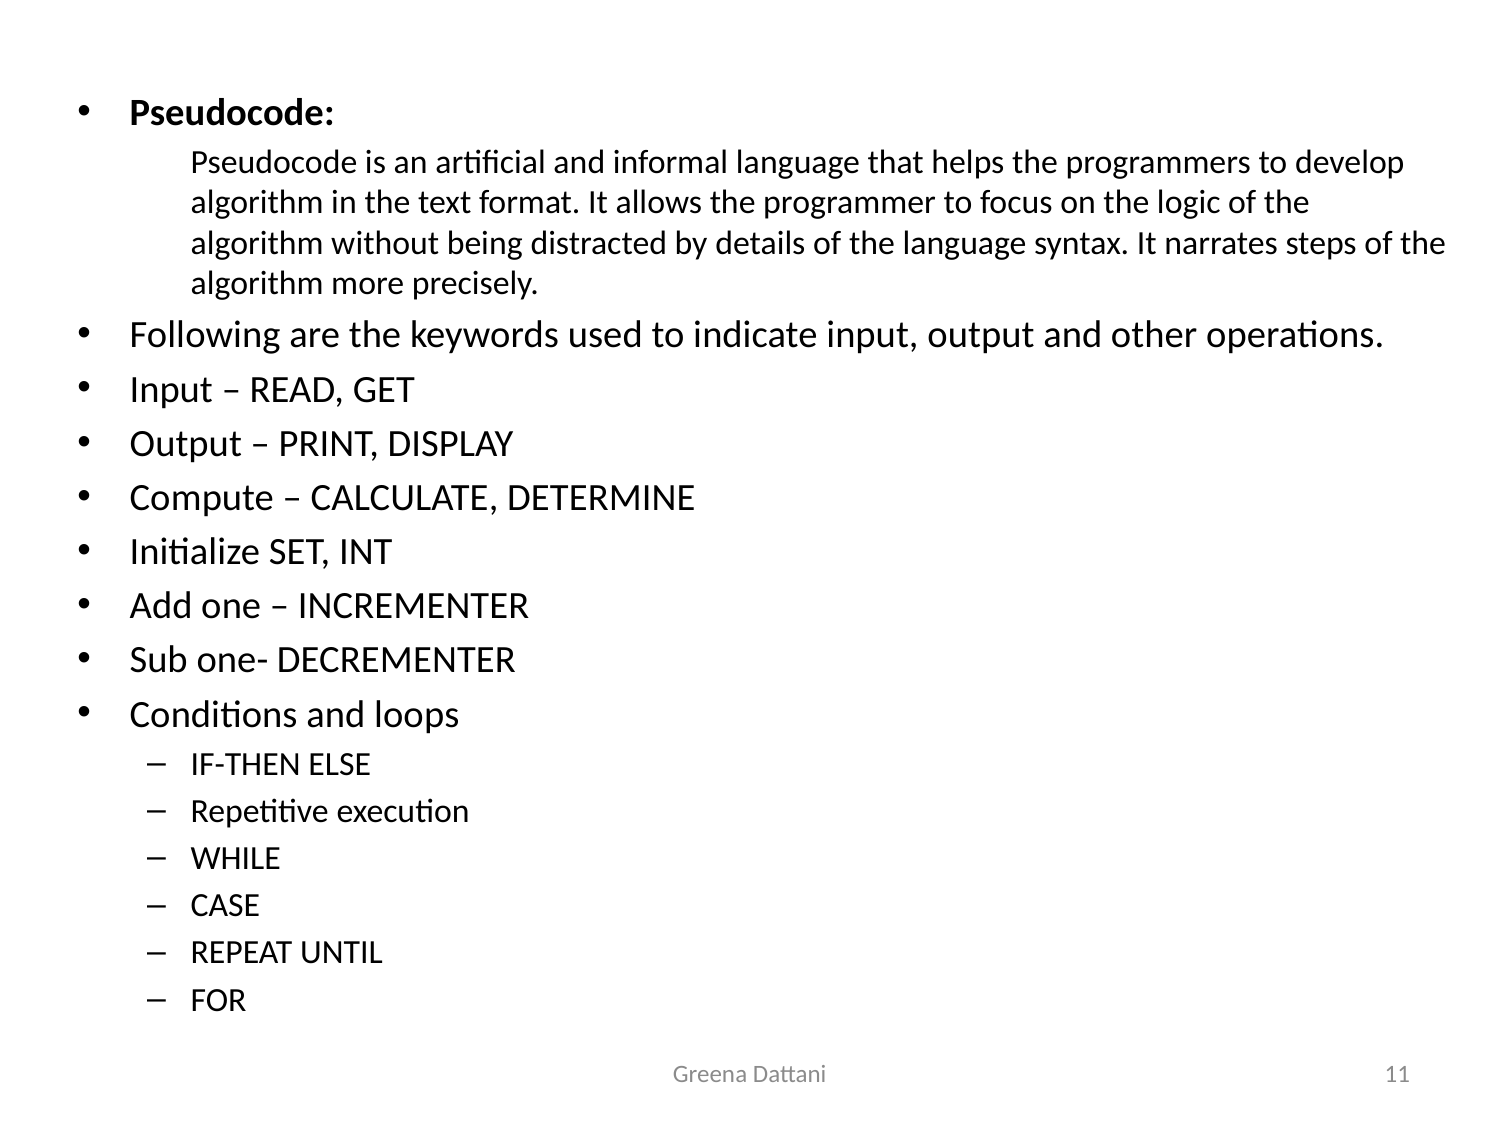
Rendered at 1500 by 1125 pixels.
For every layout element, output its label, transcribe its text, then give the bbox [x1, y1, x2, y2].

list Pseudocode: Pseudocode is an artificial and informal language that helps the programmers to develop algorithm in the text format. It allows the programmer to focus on the logic of the algorithm without being distracted by details of the language syntax. It narrates steps of the algorithm more precisely. Following are the keywords used to indicate input, output and other operations. Input – READ, GET Output – PRINT, DISPLAY Compute – CALCULATE, DETERMINE Initialize SET, INT Add one – INCREMENTER Sub one- DECREMENTER Conditions and loops IF-THEN ELSE Repetitive execution WHILE CASE REPEAT UNTIL FOR [62, 24, 1463, 1038]
footer Greena Dattani [512, 1042, 988, 1103]
slide_number 11 [1074, 1042, 1425, 1103]
